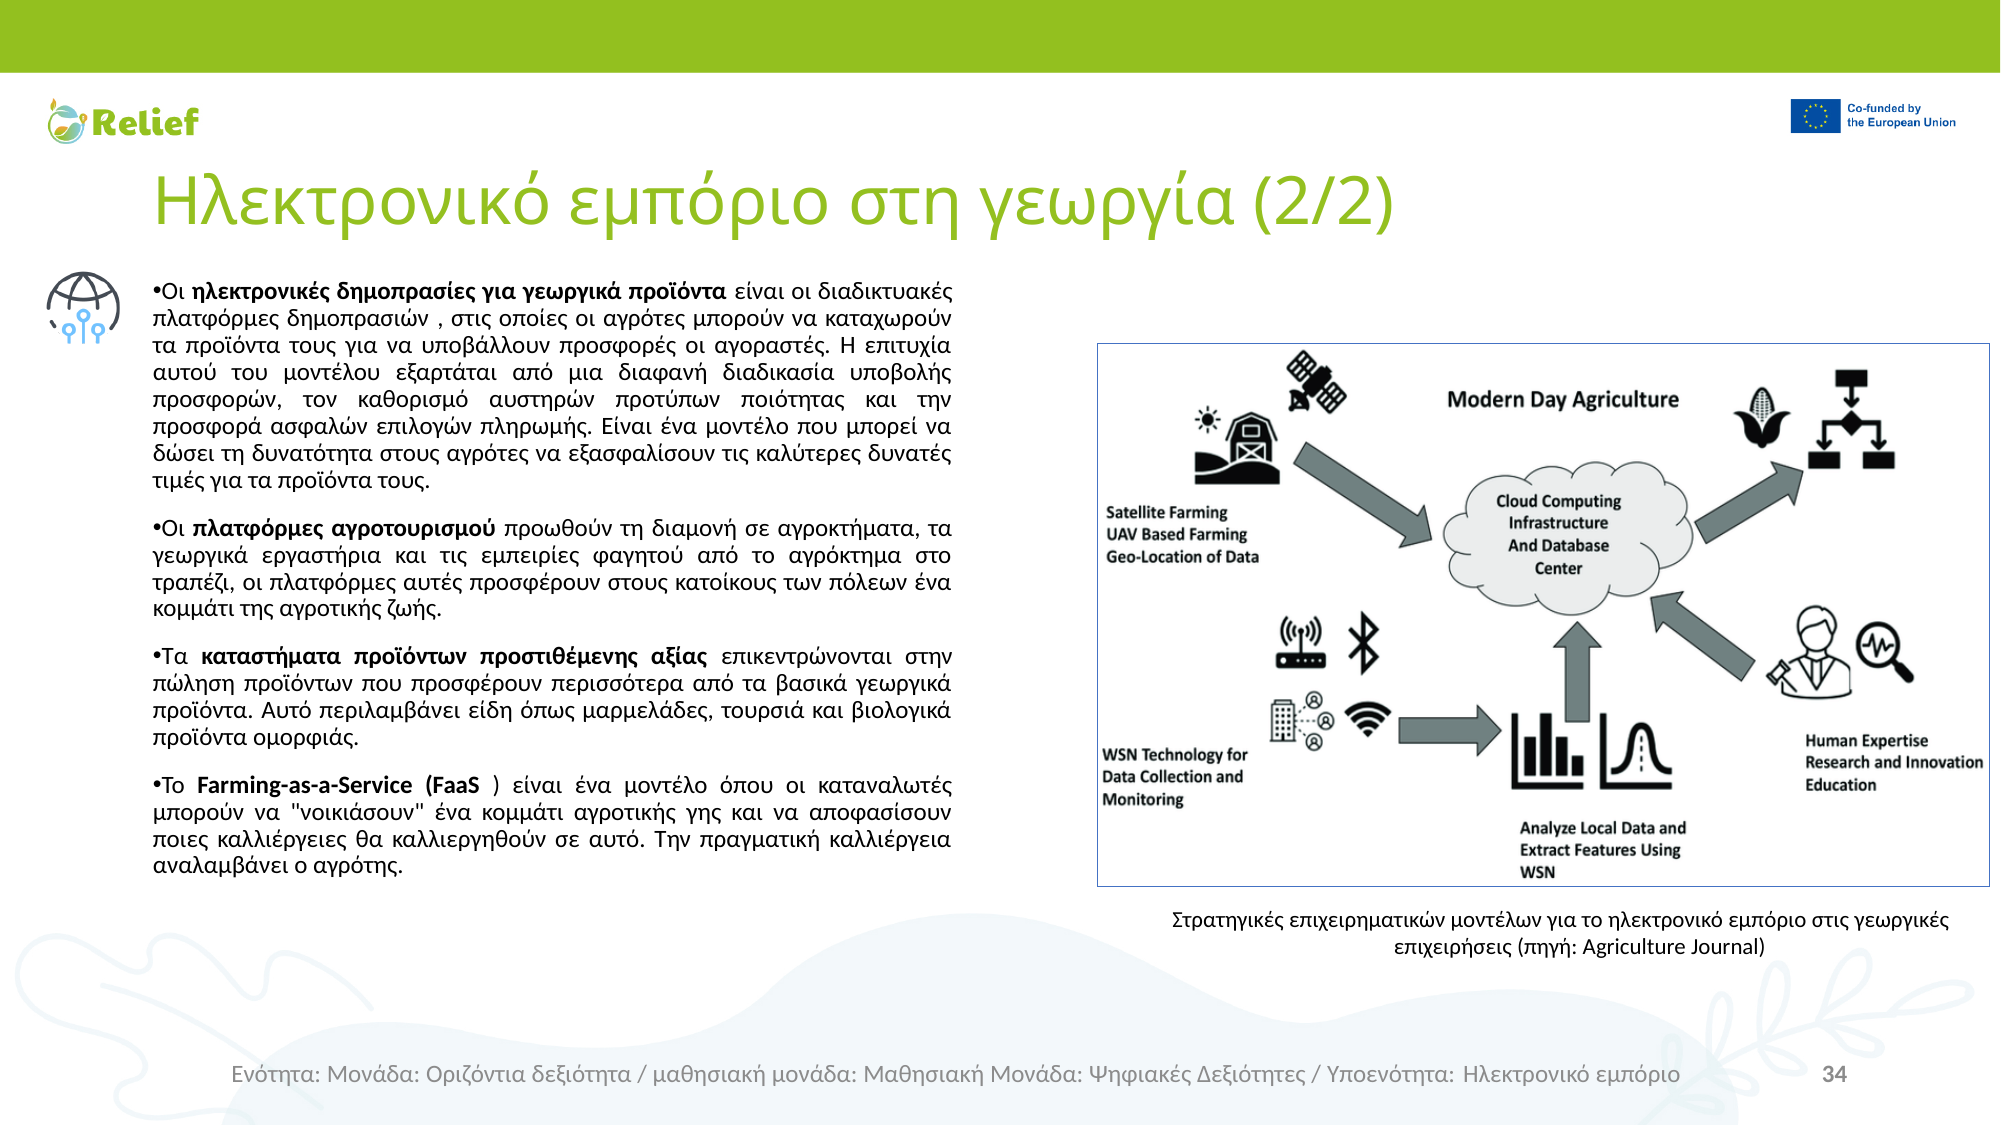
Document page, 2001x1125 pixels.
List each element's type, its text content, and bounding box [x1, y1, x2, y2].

text_box Στρατηγικές επιχειρηματικών μοντέλων για το ηλεκτρονικό εμπόριο στις γεωργικές επιχειρήσεις (πηγή: Agriculture Journal) [1085, 897, 2000, 968]
picture [0, 0, 2001, 1125]
slide_number 34 [1787, 1042, 1863, 1103]
title Ηλεκτρονικό εμπόριο στη γεωργία (2/2) [137, 43, 1929, 247]
footer Ενότητα: Μονάδα: Οριζόντια δεξιότητα / μαθησιακή μονάδα: Μαθησιακή Μονάδα: Ψηφιακές Δεξιότητες / Υποενότητα: Ηλεκτρονικό εμπόριο [137, 1023, 1775, 1122]
list Οι ηλεκτρονικές δημοπρασίες για γεωργικά προϊόντα είναι οι διαδικτυακές πλατφόρμες δημοπρασιών , στις οποίες οι αγρότες μπορούν να καταχωρούν τα προϊόντα τους για να υποβάλλουν προσφορές οι αγοραστές. Η επιτυχία αυτού του μοντέλου εξαρτάται από μια διαφανή διαδικασία υποβολής προσφορών, τον καθορισμό αυστηρών προτύπων ποιότητας και την προσφορά ασφαλών επιλογών πληρωμής. Είναι ένα μοντέλο που μπορεί να δώσει τη δυνατότητα στους αγρότες να εξασφαλίσουν τις καλύτερες δυνατές τιμές για τα προϊόντα τους. Οι πλατφόρμες αγροτουρισμού προωθούν τη διαμονή σε αγροκτήματα, τα γεωργικά εργαστήρια και τις εμπειρίες φαγητού από το αγρόκτημα στο τραπέζι, οι πλατφόρμες αυτές προσφέρουν στους κατοίκους των πόλεων ένα κομμάτι της αγροτικής ζωής. Τα καταστήματα προϊόντων προστιθέμενης αξίας επικεντρώνονται στην πώληση προϊόντων που προσφέρουν περισσότερα από τα βασικά γεωργικά προϊόντα. Αυτό περιλαμβάνει είδη όπως μαρμελάδες, τουρσιά και βιολογικά προϊόντα ομορφιάς. Το Farming-as-a-Service (FaaS ) είναι ένα μοντέλο όπου οι καταναλωτές μπορούν να "νοικιάσουν" ένα κομμάτι αγροτικής γης και να αποφασίσουν ποιες καλλιέργειες θα καλλιεργηθούν σε αυτό. Την πραγματική καλλιέργεια αναλαμβάνει ο αγρότης. [138, 270, 968, 897]
